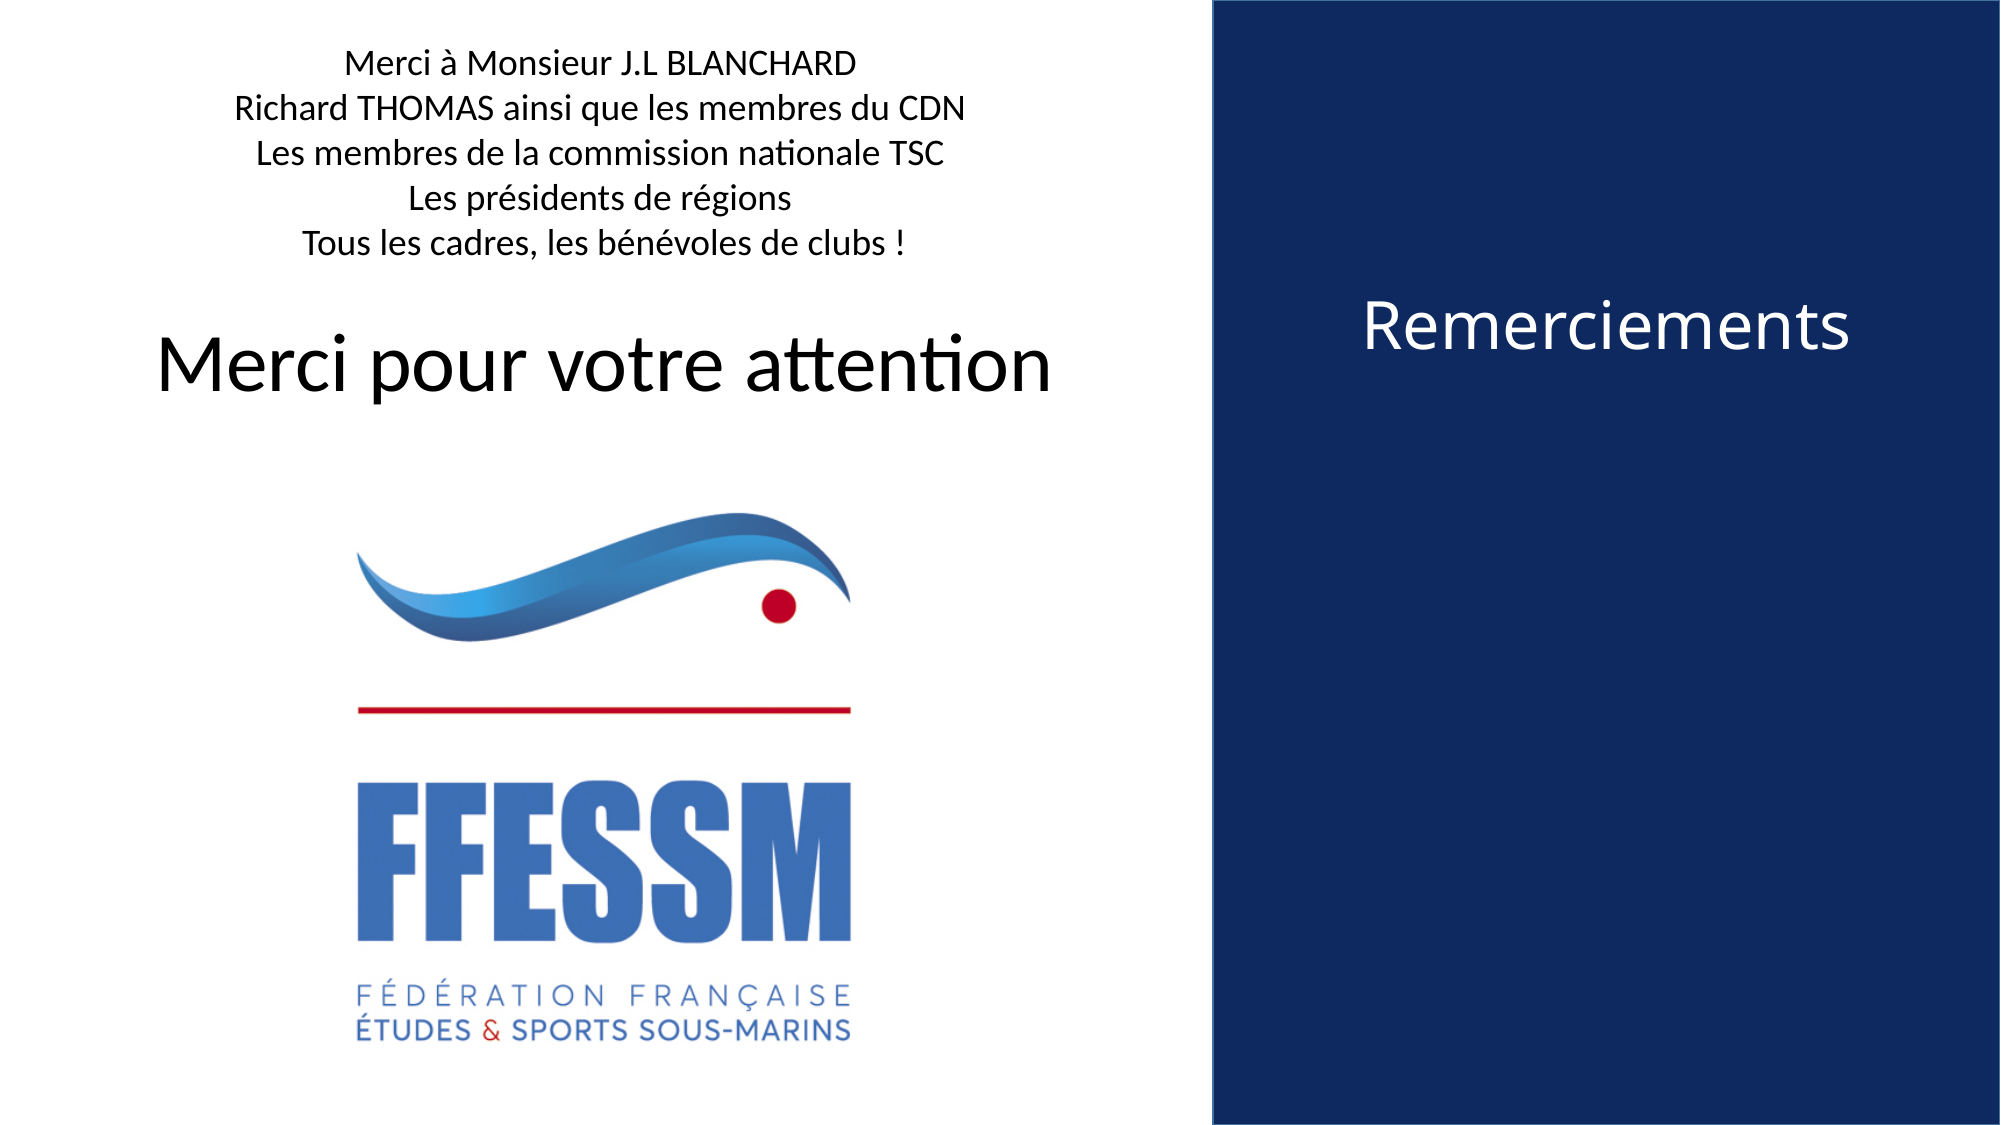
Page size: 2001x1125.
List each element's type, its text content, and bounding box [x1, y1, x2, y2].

text_box Merci à Monsieur J.L BLANCHARD Richard THOMAS ainsi que les membres du CDN Les membres de la commission nationale TSC Les présidents de régions Tous les cadres, les bénévoles de clubs ! Merci pour votre attention [74, 30, 1136, 416]
text_box Remerciements [1212, 0, 2000, 1125]
picture [209, 335, 1000, 1125]
